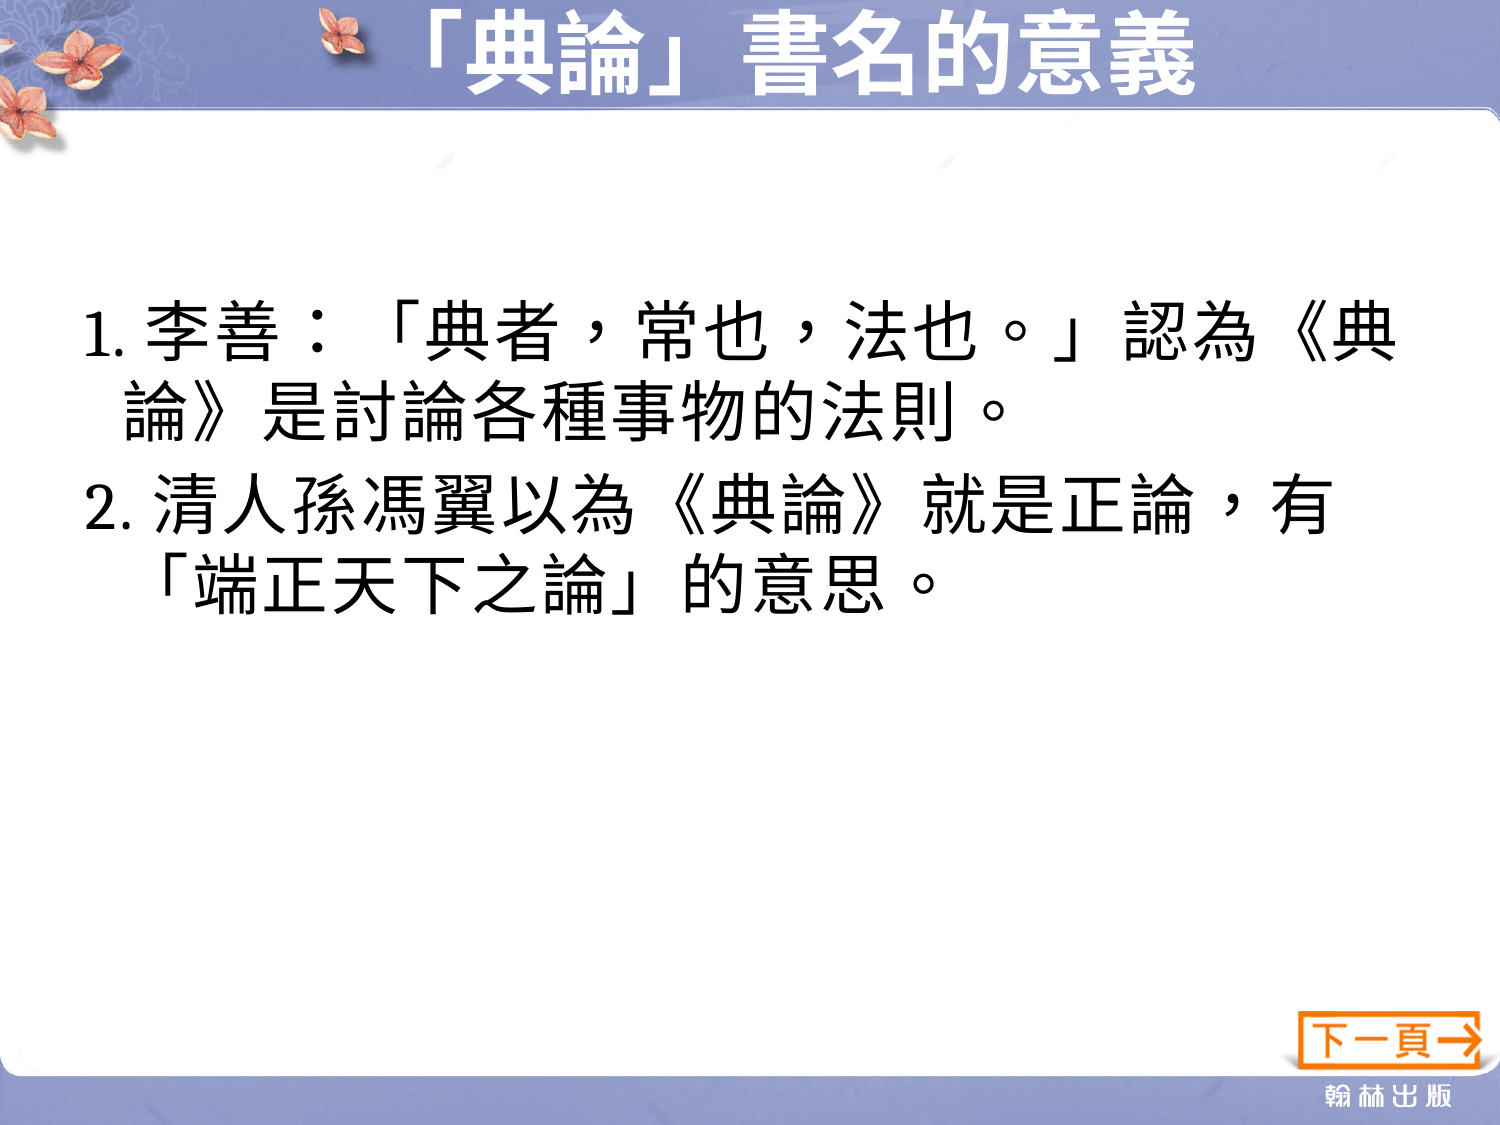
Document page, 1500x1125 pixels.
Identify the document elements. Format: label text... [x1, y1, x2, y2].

picture [0, 0, 1500, 1125]
list 1.李善：「典者，常也，法也。」認為《典論》是討論各種事物的法則。 2.清人孫馮翼以為《典論》就是正論，有「端正天下之論」的意思。 [62, 282, 1442, 1005]
text_box 「典論」書名的意義 [135, 0, 1436, 114]
